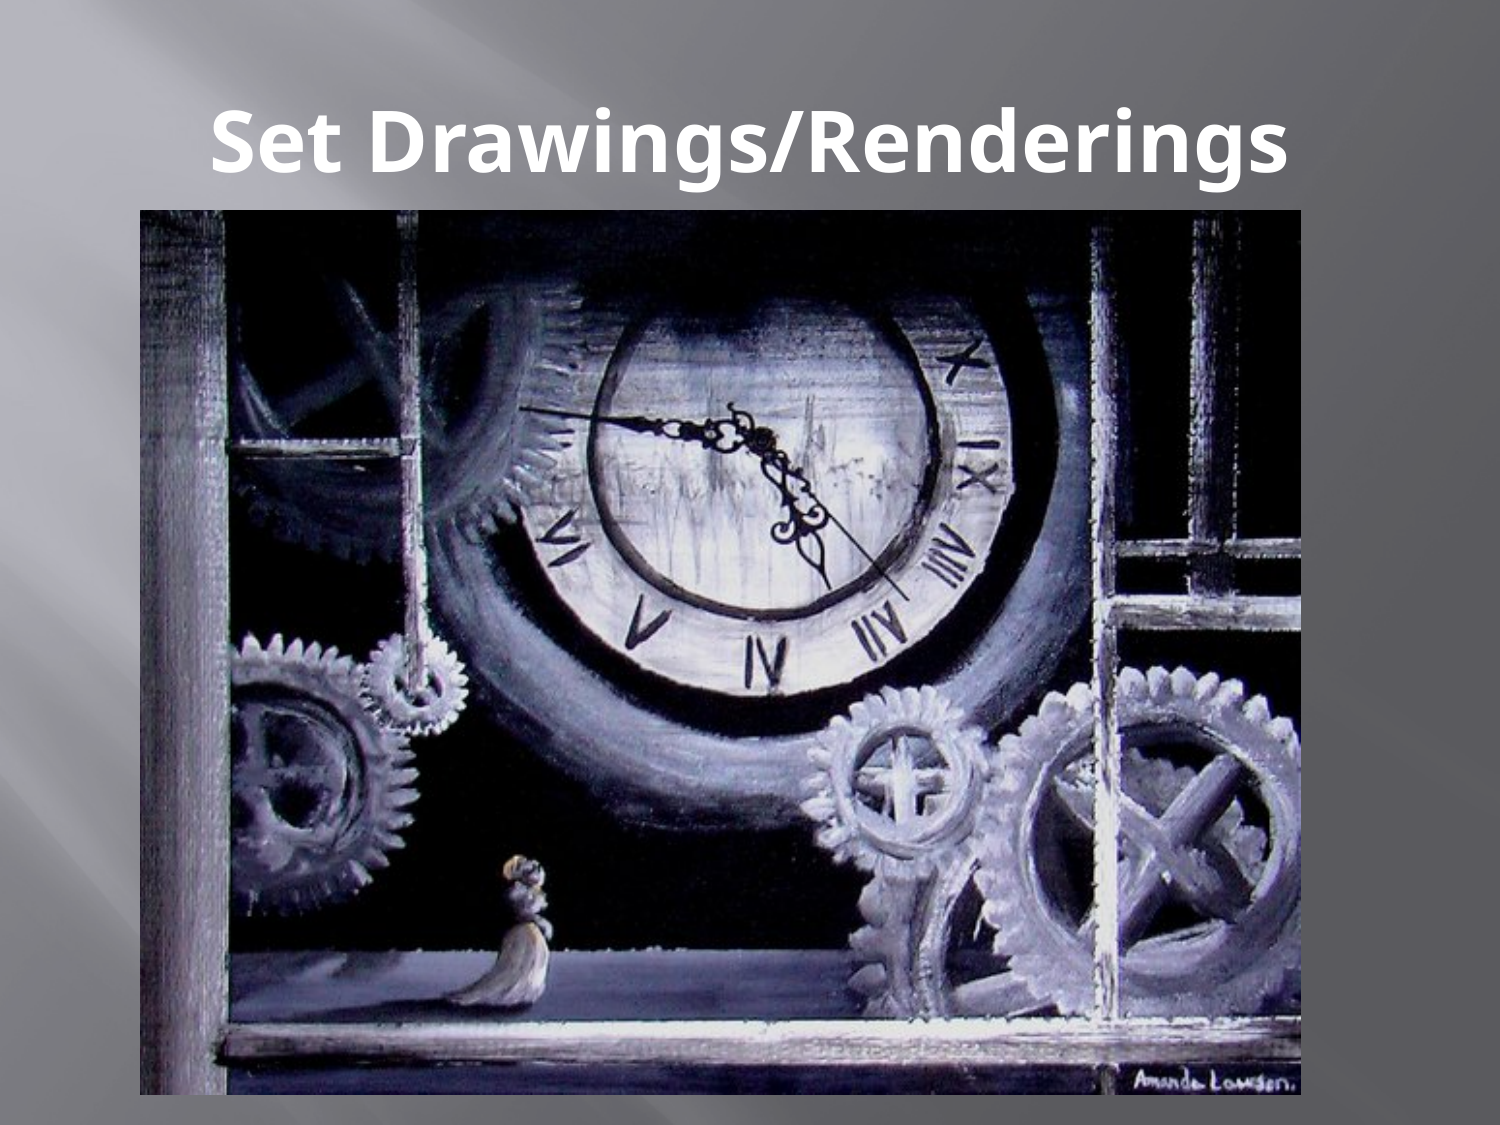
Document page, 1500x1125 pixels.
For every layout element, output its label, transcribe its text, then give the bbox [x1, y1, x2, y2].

title Set Drawings/Renderings [75, 45, 1425, 233]
picture [140, 210, 1301, 1095]
